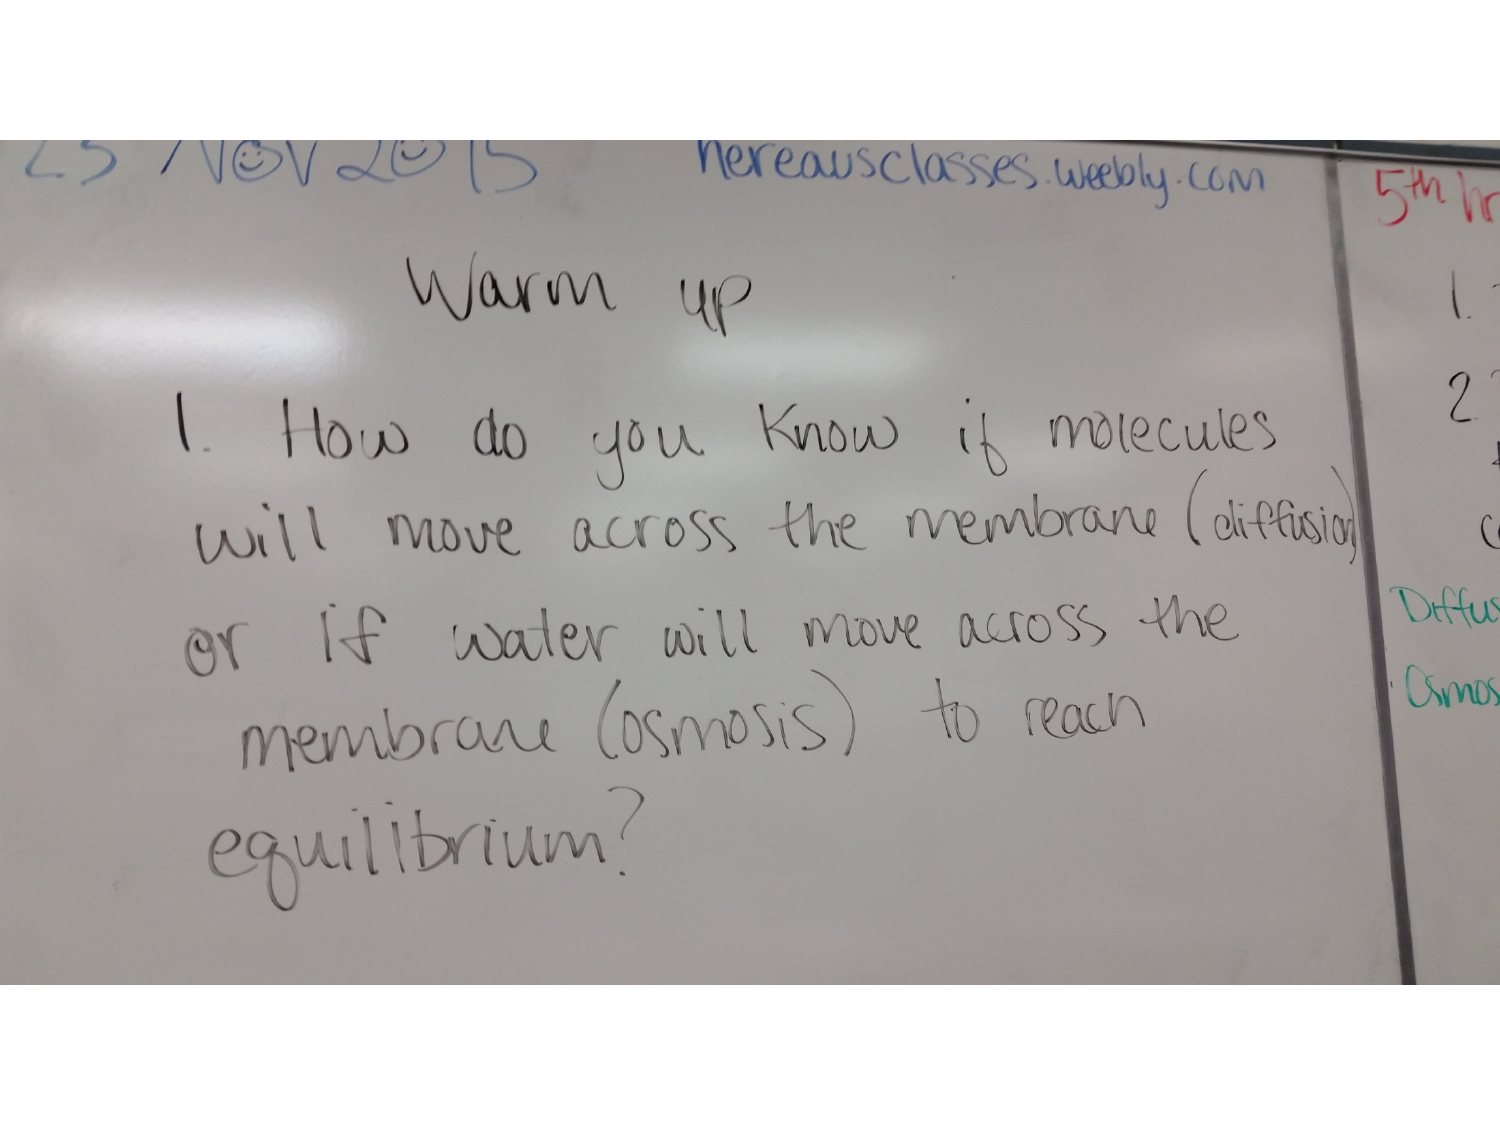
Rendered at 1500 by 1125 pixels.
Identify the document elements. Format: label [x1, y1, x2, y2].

picture [0, 140, 1500, 985]
